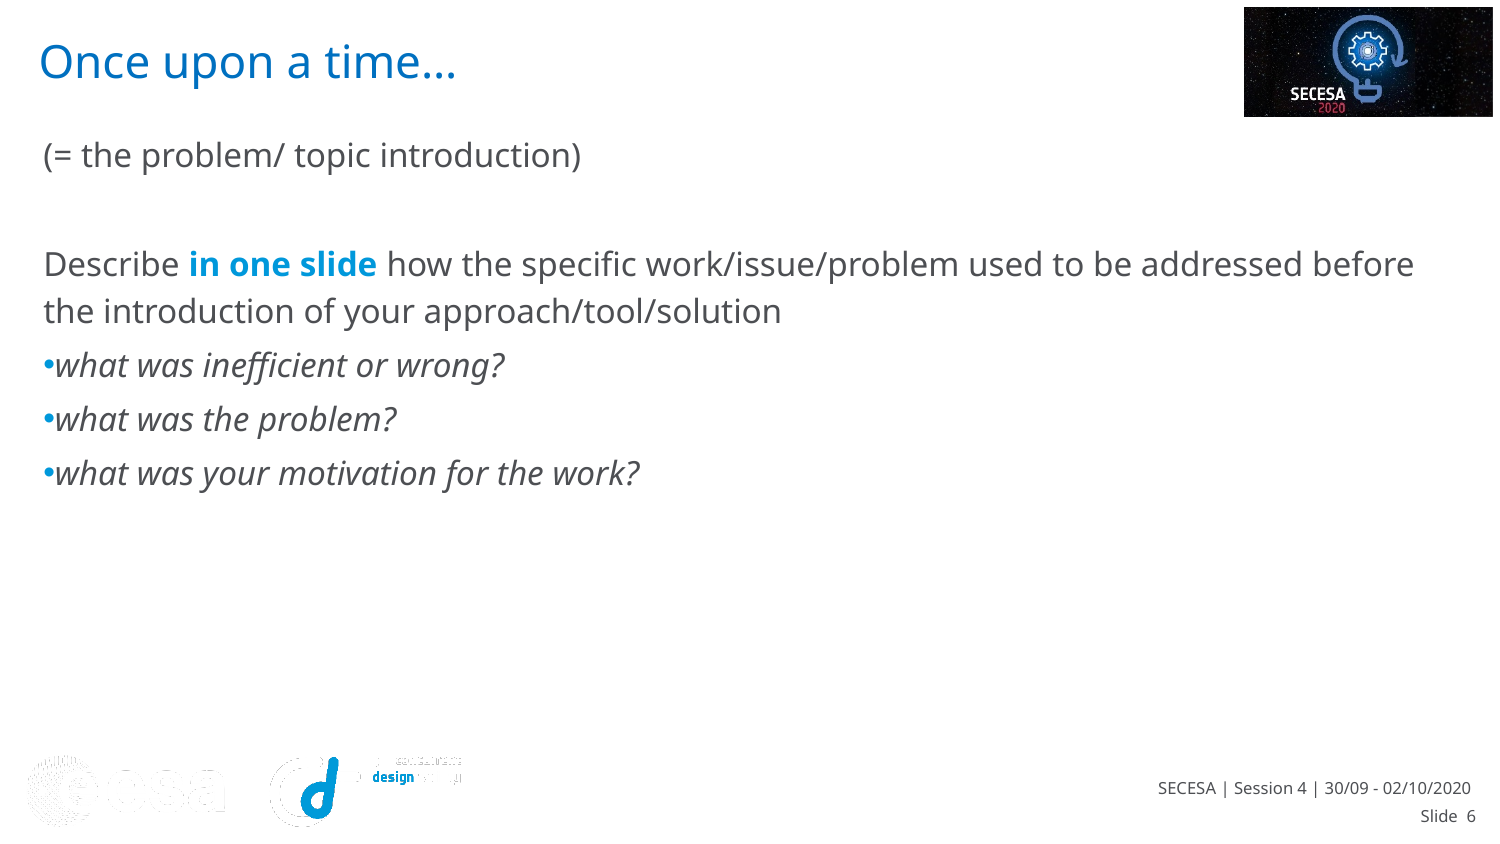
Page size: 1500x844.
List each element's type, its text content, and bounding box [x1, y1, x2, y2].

list (= the problem/ topic introduction) Describe in one slide how the specific work/issue/problem used to be addressed before the introduction of your approach/tool/solution what was inefficient or wrong? what was the problem? what was your motivation for the work? [28, 119, 1464, 747]
picture [269, 754, 461, 827]
picture [26, 755, 225, 832]
picture [1244, 7, 1492, 117]
title Once upon a time… [23, 24, 1201, 96]
